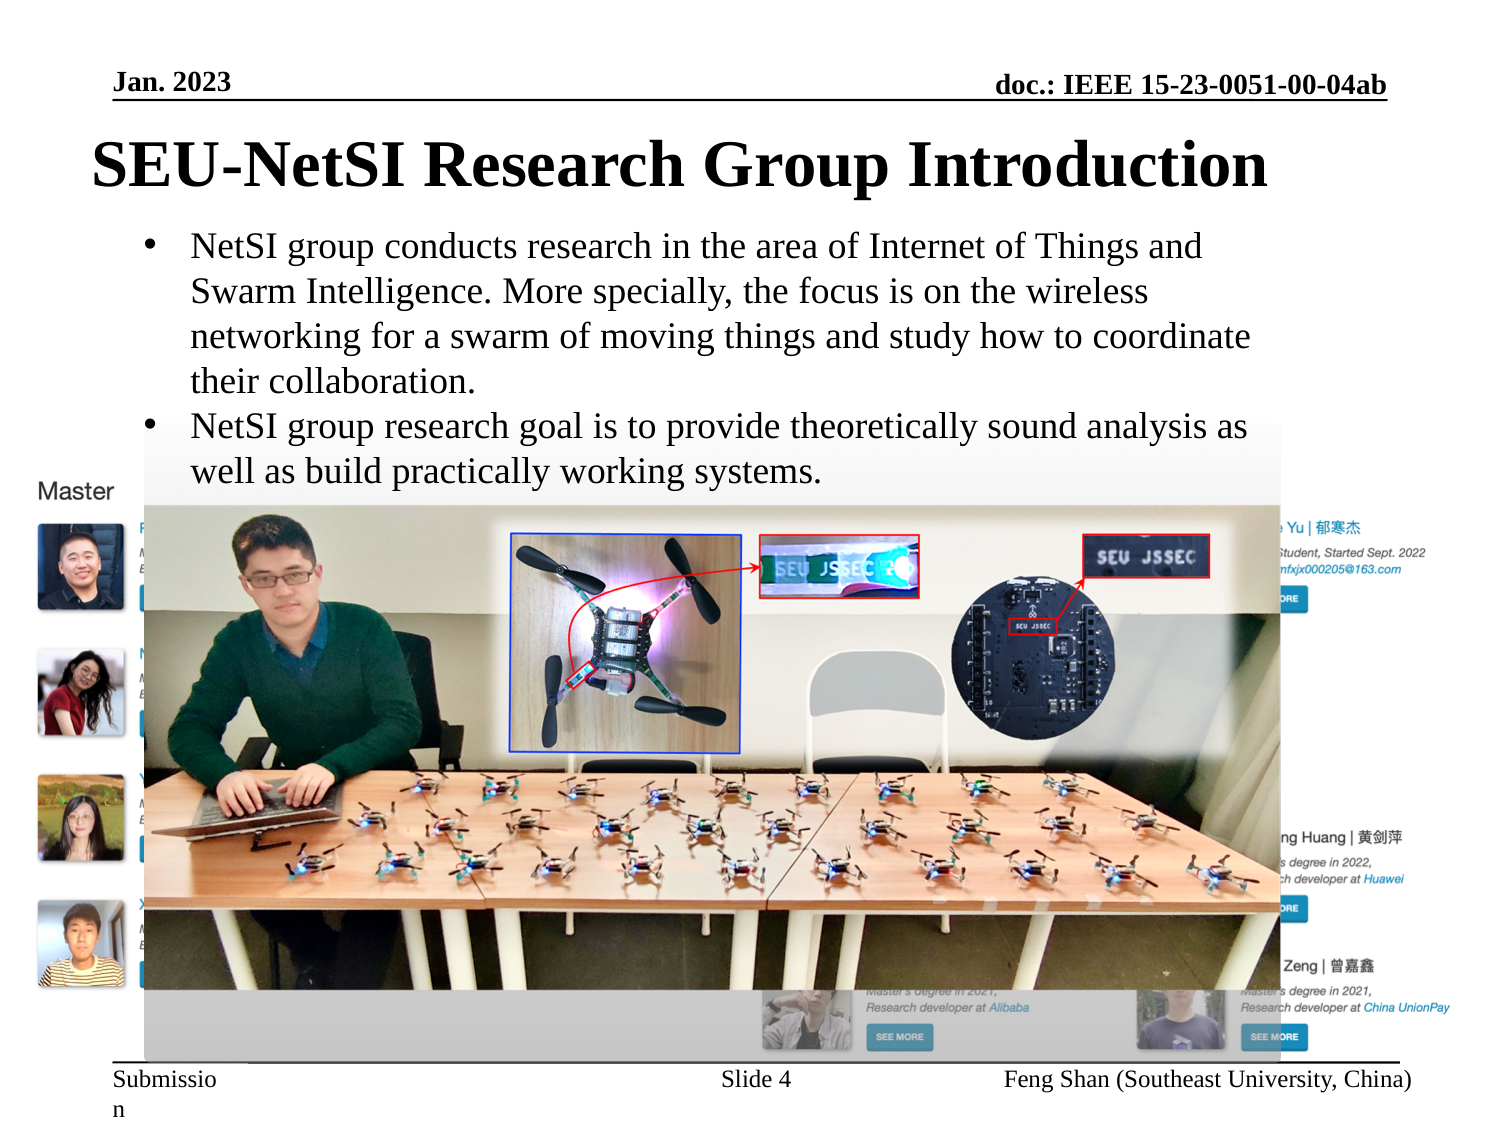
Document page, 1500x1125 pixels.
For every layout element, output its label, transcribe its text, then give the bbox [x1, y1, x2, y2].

text_box NetSI group conducts research in the area of Internet of Things and Swarm Intelligence. More specially, the focus is on the wireless networking for a swarm of moving things and study how to coordinate their collaboration. NetSI group research goal is to provide theoretically sound analysis as well as build practically working systems. [128, 213, 1297, 499]
picture [17, 423, 1281, 1063]
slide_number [112, 62, 375, 98]
text_box SEU-NetSI Research Group Introduction [76, 112, 1341, 208]
slide_number Slide 4 [712, 1063, 800, 1093]
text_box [1281, 513, 1475, 1060]
footer Feng Shan (Southeast University, China) [900, 1062, 1413, 1093]
